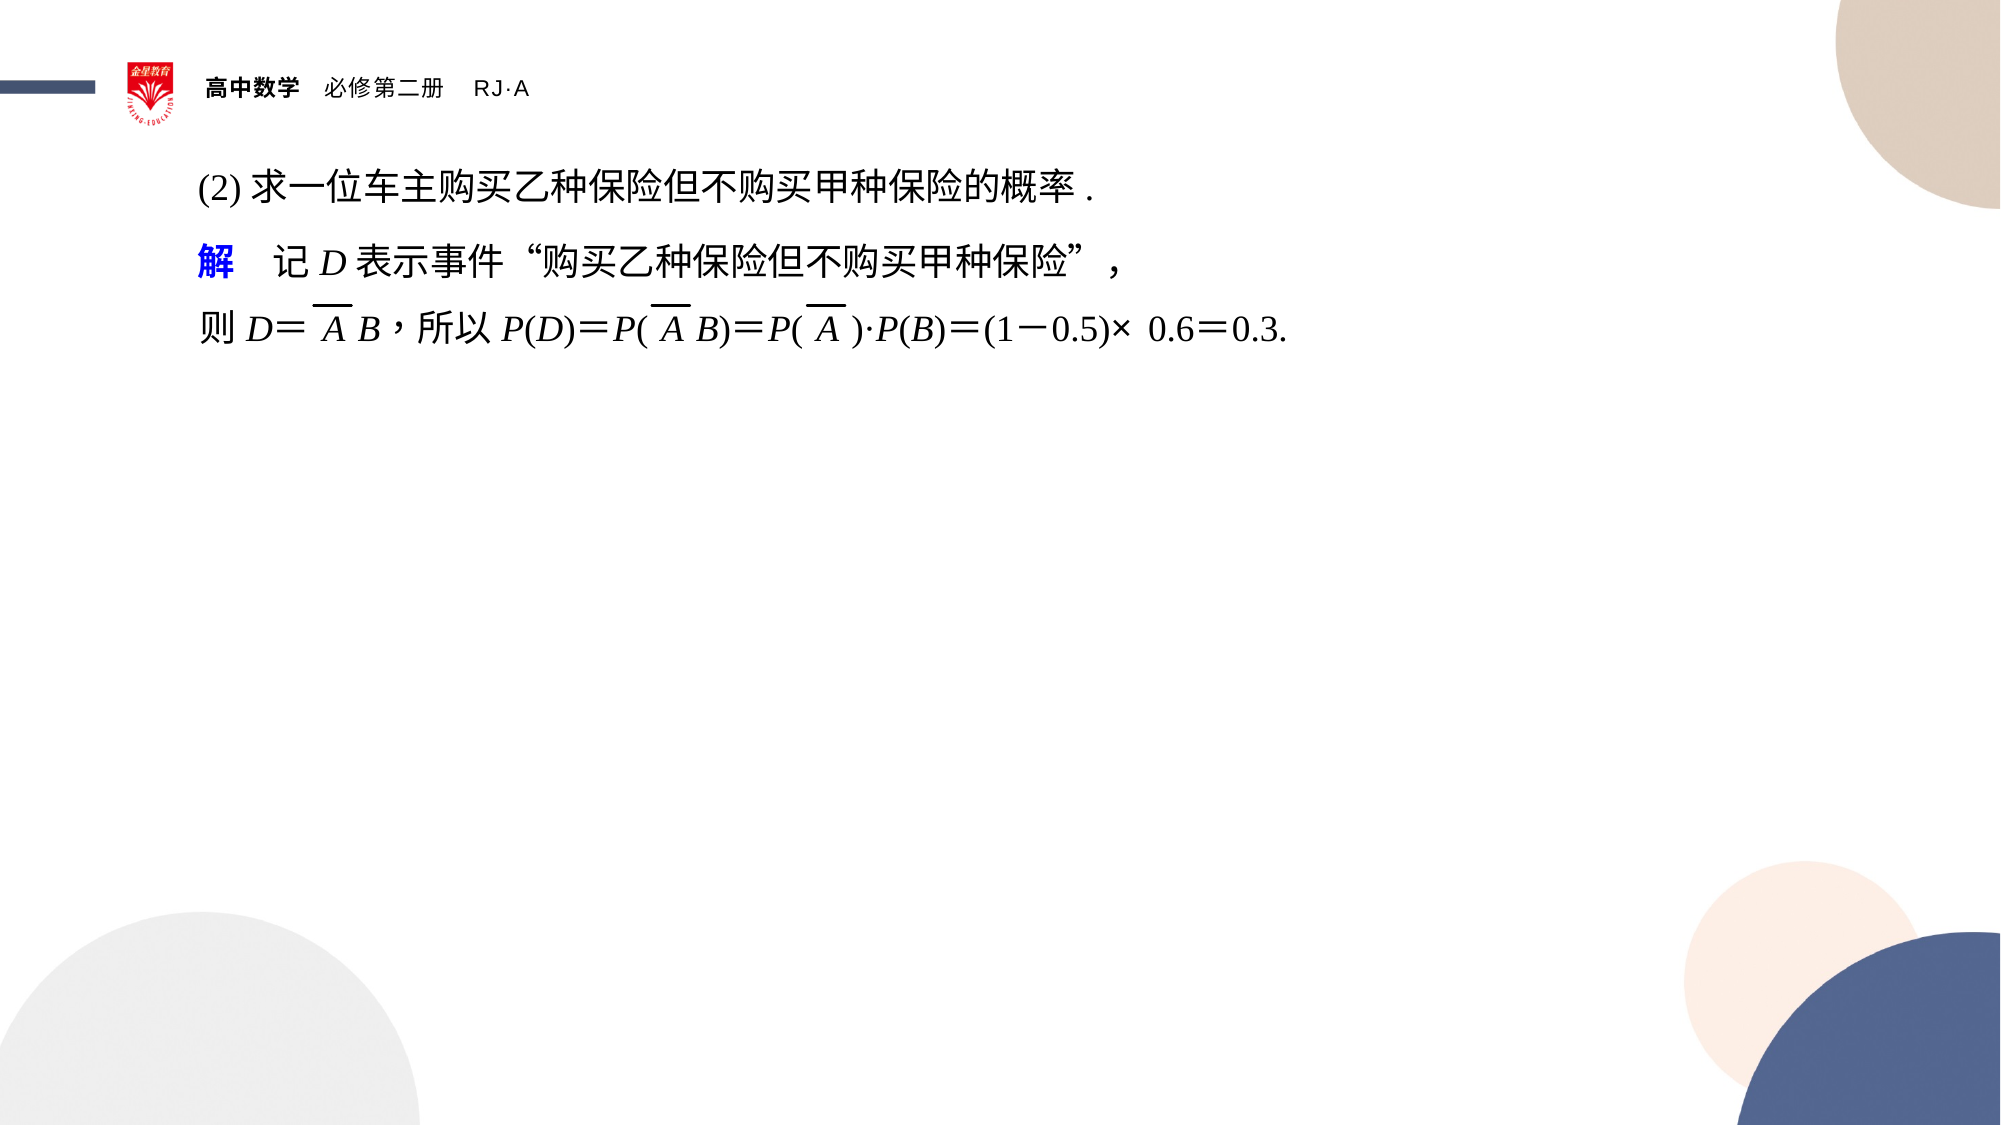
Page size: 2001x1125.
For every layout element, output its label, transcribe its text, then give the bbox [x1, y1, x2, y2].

text_box (2)求一位车主购买乙种保险但不购买甲种保险的概率. [183, 133, 1794, 208]
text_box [199, 293, 1957, 477]
picture [0, 0, 2001, 1125]
text_box 解 记D表示事件“购买乙种保险但不购买甲种保险”， [183, 208, 1794, 291]
